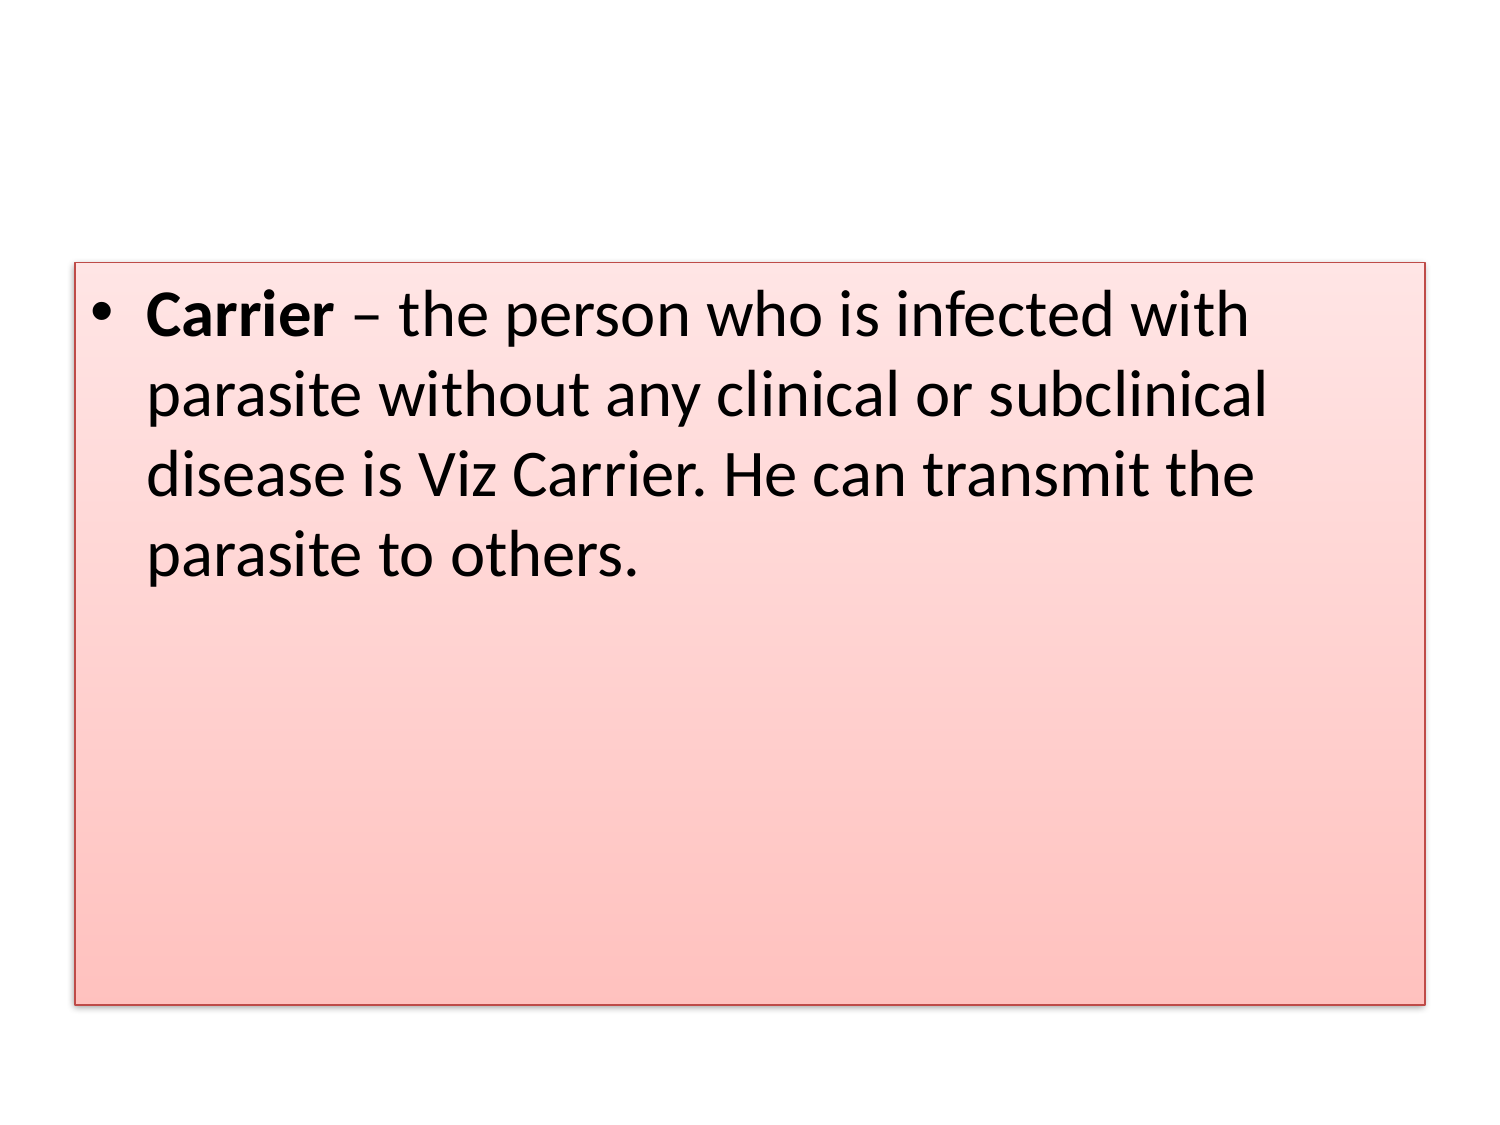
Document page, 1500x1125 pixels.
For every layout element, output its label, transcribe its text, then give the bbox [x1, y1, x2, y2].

list Carrier – the person who is infected with parasite without any clinical or subclinical disease is Viz Carrier. He can transmit the parasite to others. [74, 262, 1426, 1006]
